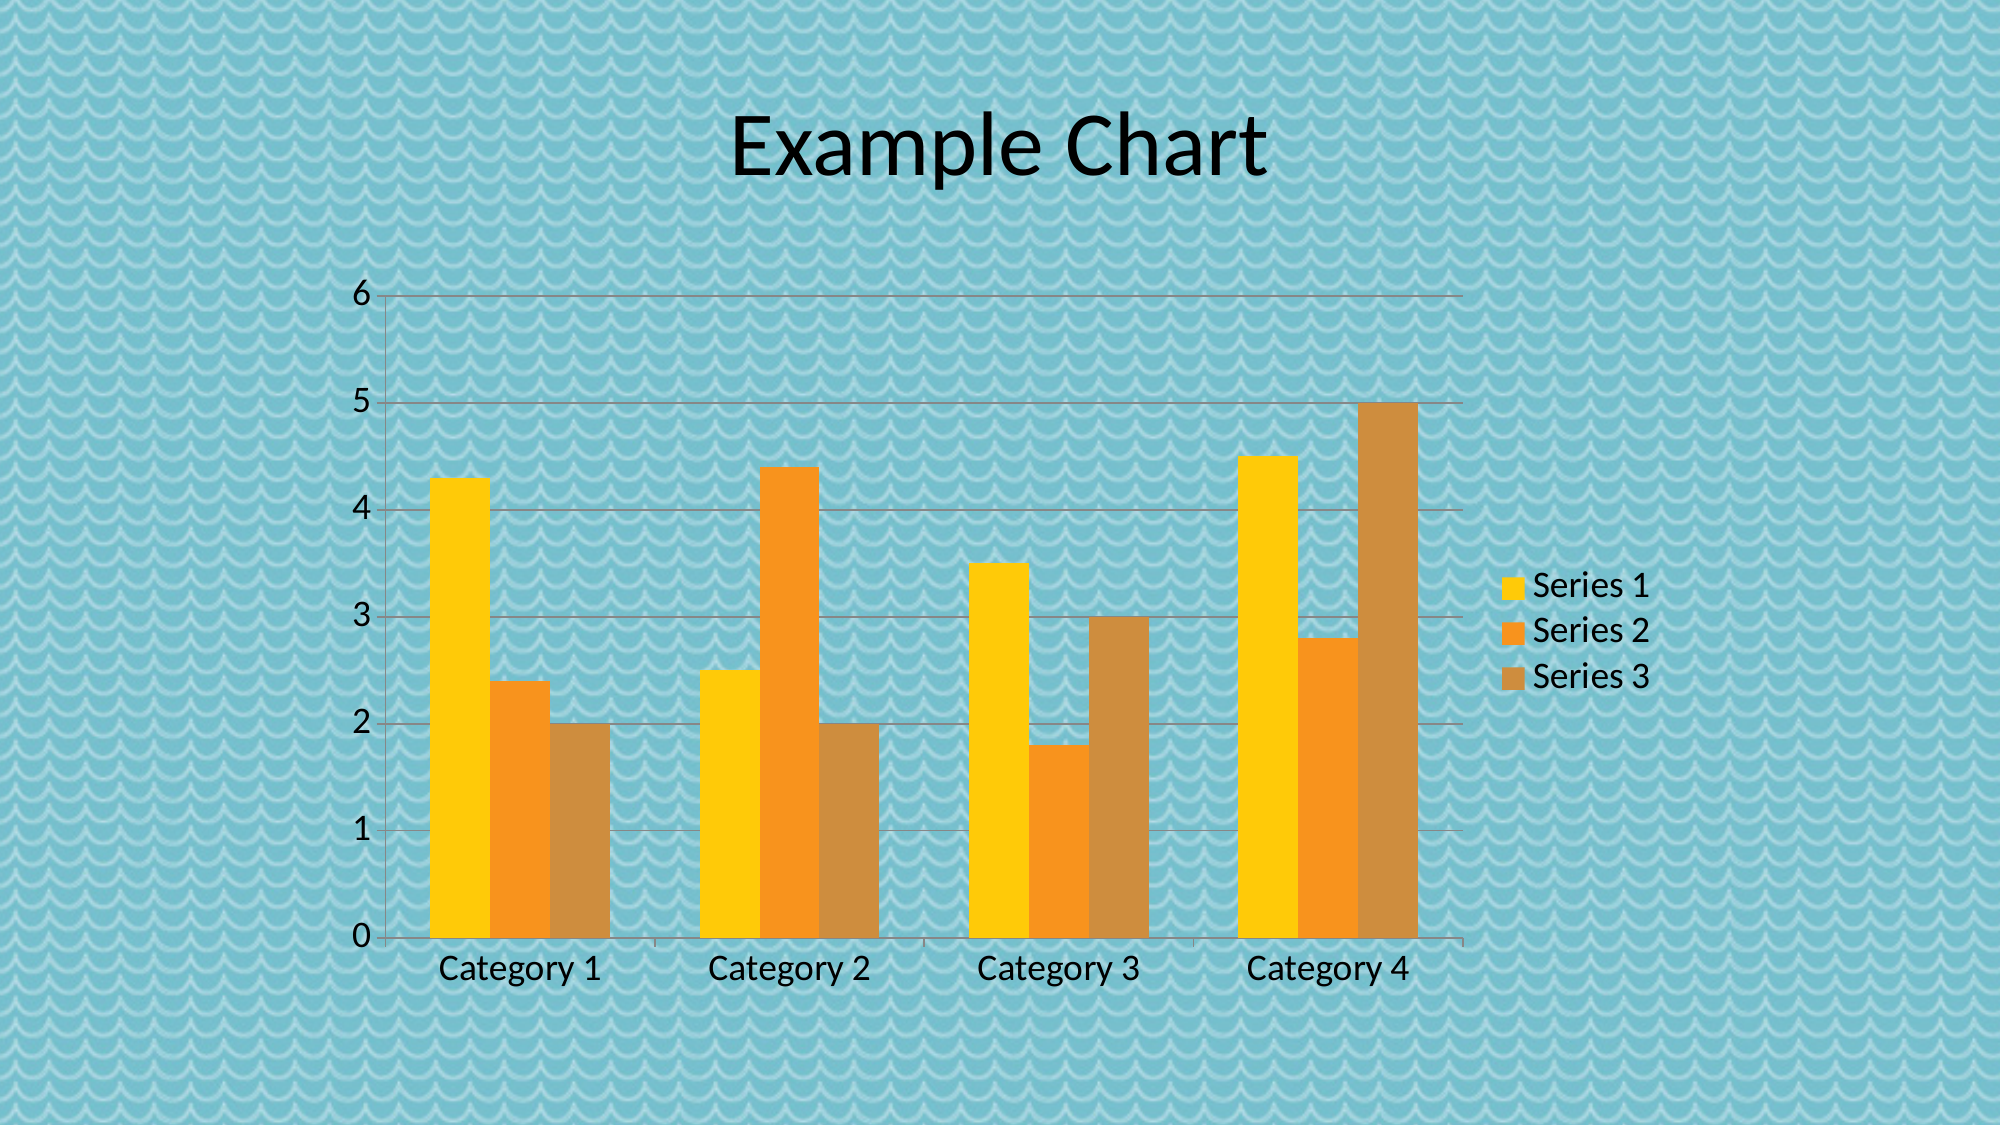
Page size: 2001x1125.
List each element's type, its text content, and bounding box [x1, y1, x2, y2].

chart [324, 262, 1676, 1006]
title Example Chart [99, 45, 1900, 233]
picture [0, 0, 2000, 1125]
